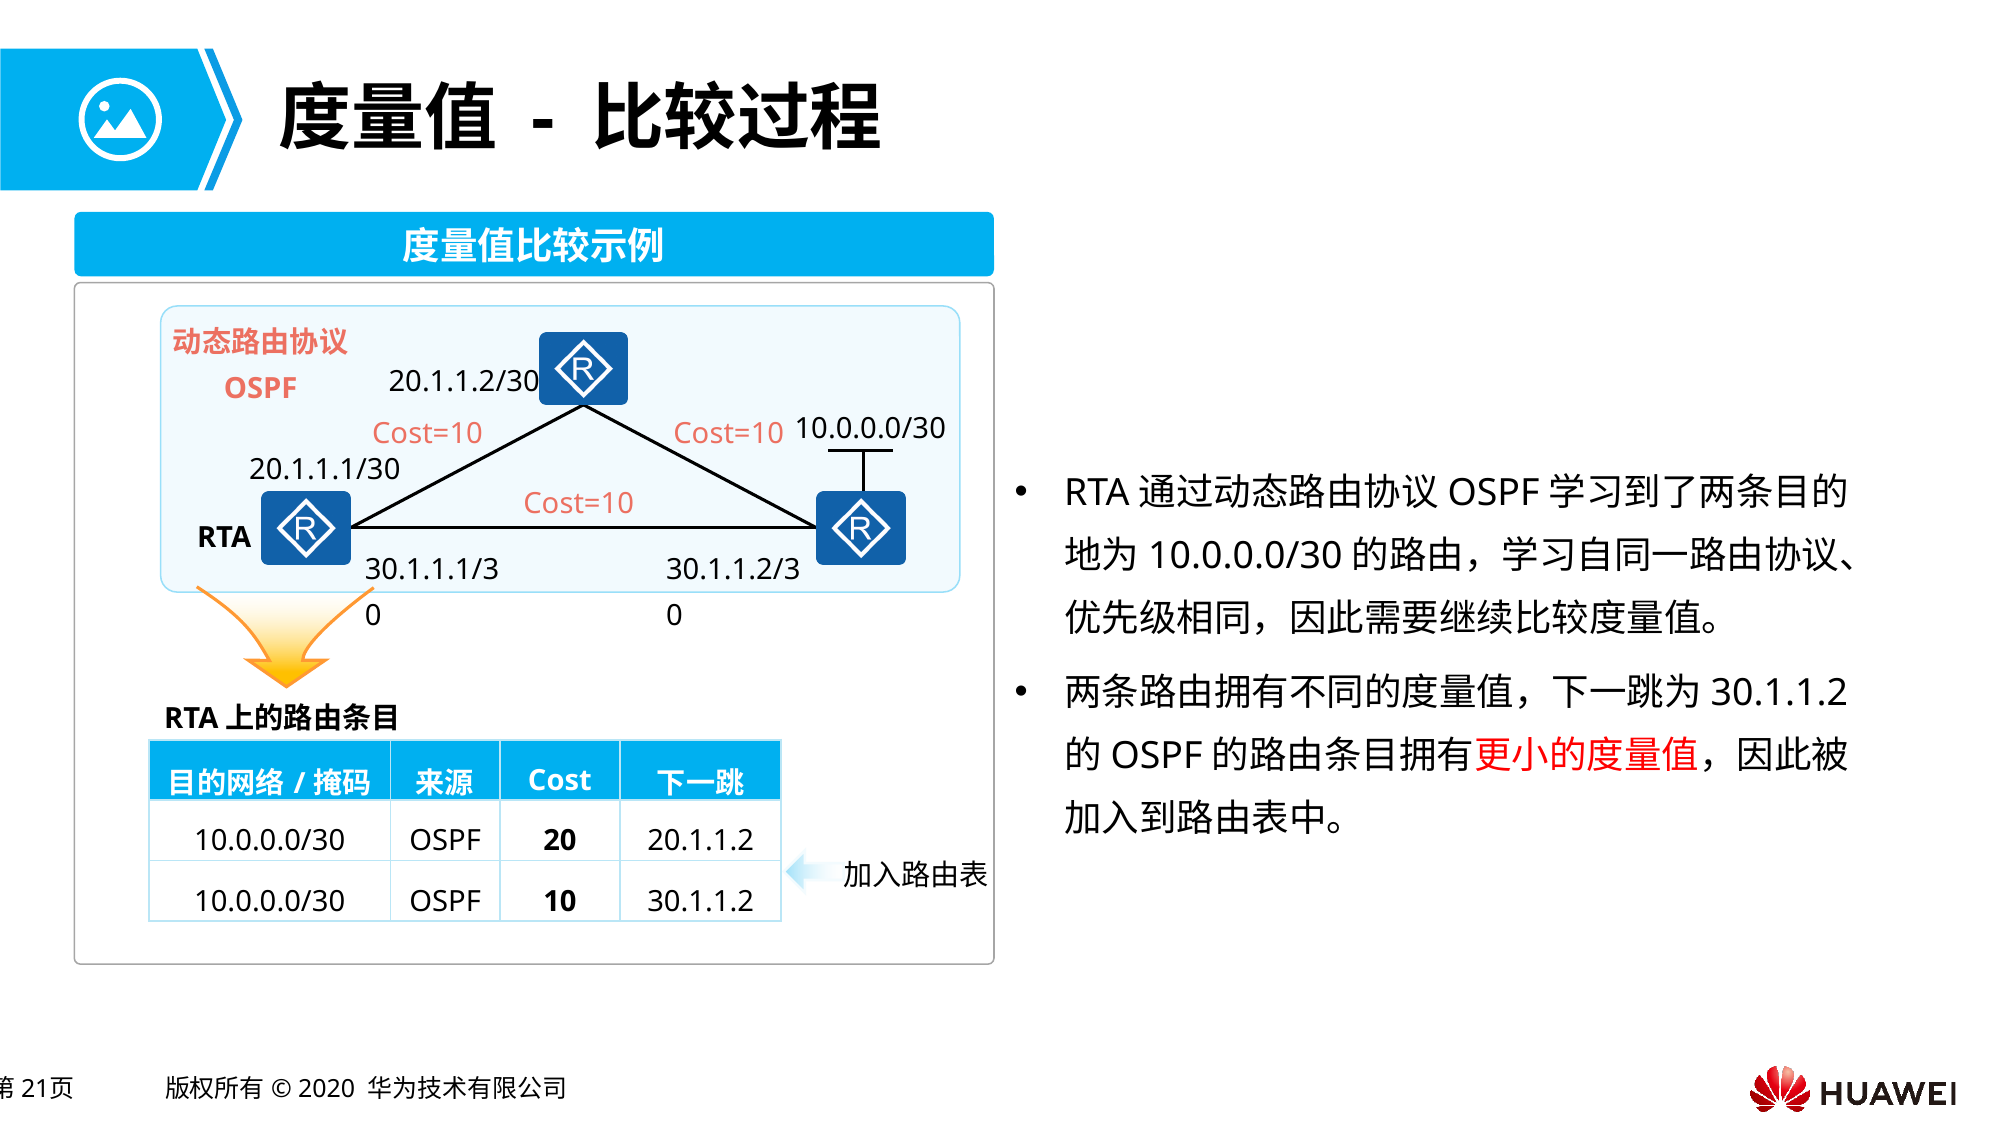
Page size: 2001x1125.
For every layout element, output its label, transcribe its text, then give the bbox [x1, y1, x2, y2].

table_cell OSPF [391, 801, 499, 860]
table_cell 10.0.0.0/30 [150, 861, 390, 920]
table_cell OSPF [391, 861, 499, 920]
table_header 下一跳 [621, 741, 780, 799]
title 度量值 - 比较过程 [261, 67, 1874, 173]
picture [261, 491, 351, 565]
picture [539, 332, 628, 405]
table_header Cost [501, 741, 619, 799]
text_box [73, 281, 996, 966]
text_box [350, 404, 583, 528]
text_box [782, 847, 845, 896]
table_header 来源 [391, 741, 499, 799]
table_cell 20 [501, 801, 619, 860]
picture [816, 491, 906, 565]
table_cell 20.1.1.2 [621, 801, 780, 860]
table_cell 30.1.1.2 [621, 861, 780, 920]
text_box 加入路由表 [828, 846, 1018, 892]
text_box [583, 404, 817, 528]
text_box 度量值比较示例 [73, 210, 996, 278]
table_header 目的网络/掩码 [150, 741, 390, 799]
table_cell 10.0.0.0/30 [150, 801, 390, 860]
text_box [196, 585, 375, 689]
table_cell 10 [501, 861, 619, 920]
text_box RTA通过动态路由协议OSPF学习到了两条目的地为10.0.0.0/30的路由，学习自同一路由协议、优先级相同，因此需要继续比较度量值。 两条路由拥有不同的度量值，下一跳为30.1.1.2的OSPF的路由条目拥有更小的度量值，因此被加入到路由表中。 [999, 442, 1884, 847]
picture [1750, 1066, 1956, 1112]
